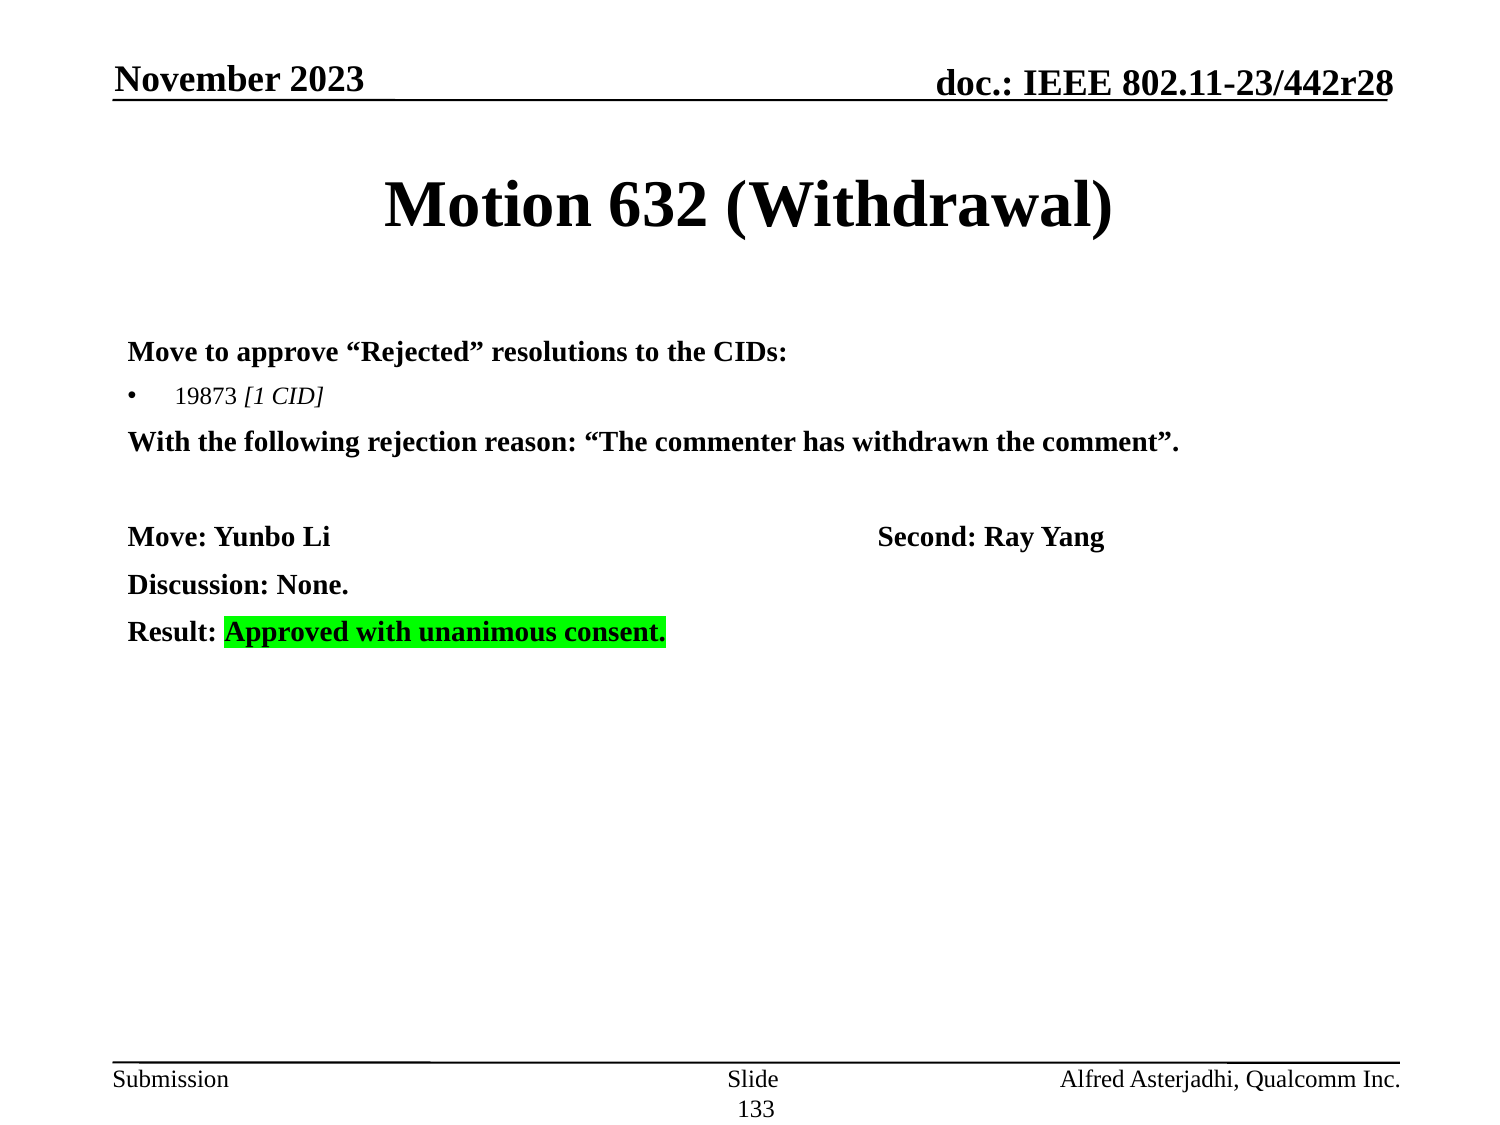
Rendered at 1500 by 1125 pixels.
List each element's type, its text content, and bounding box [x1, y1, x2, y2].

slide_number Slide 133 [712, 1061, 800, 1123]
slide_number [114, 54, 423, 100]
list Move to approve “Rejected” resolutions to the CIDs: 19873 [1 CID] With the following rejection reason: “The commenter has withdrawn the comment”. Move: Yunbo Li Second: Ray Yang Discussion: None. Result: Approved with unanimous consent. [112, 324, 1388, 1063]
title Motion 632 (Withdrawal) [112, 112, 1388, 288]
footer Alfred Asterjadhi, Qualcomm Inc. [878, 1061, 1402, 1093]
